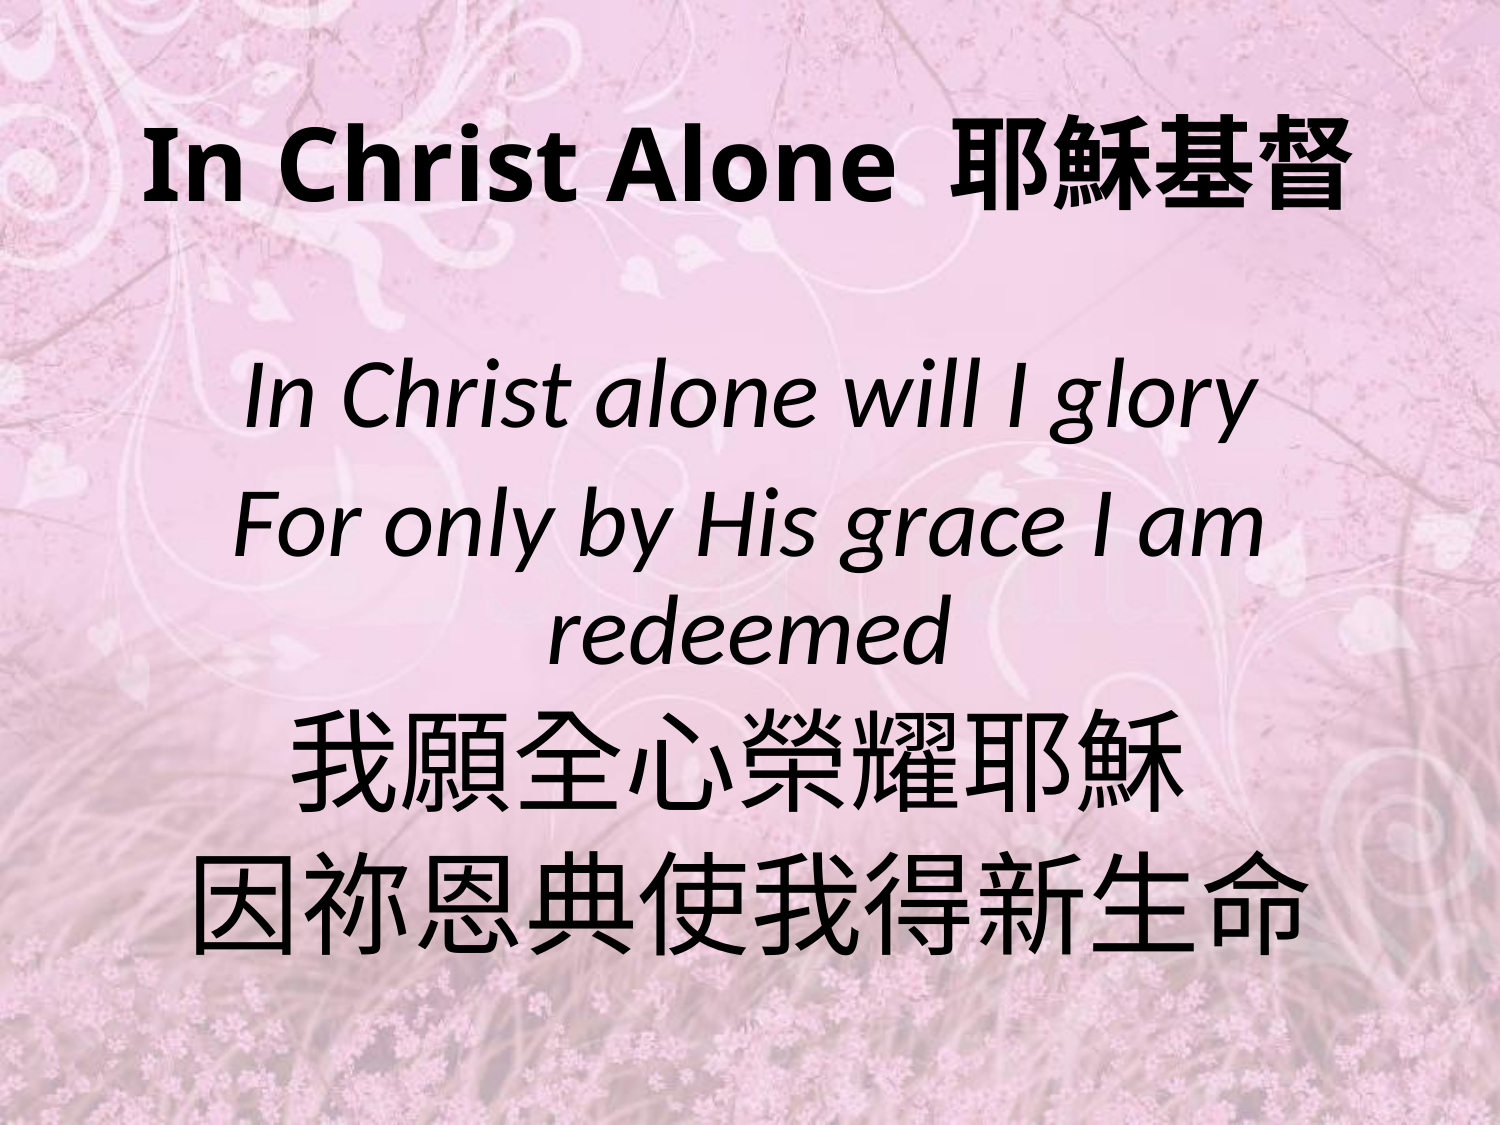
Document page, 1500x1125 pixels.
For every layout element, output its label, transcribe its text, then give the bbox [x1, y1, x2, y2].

picture [0, 0, 1500, 1125]
list In Christ alone will I glory For only by His grace I am redeemed 我願全心榮耀耶穌 因祢恩典使我得新生命 [103, 333, 1397, 1014]
title In Christ Alone 耶穌基督 [103, 59, 1397, 278]
